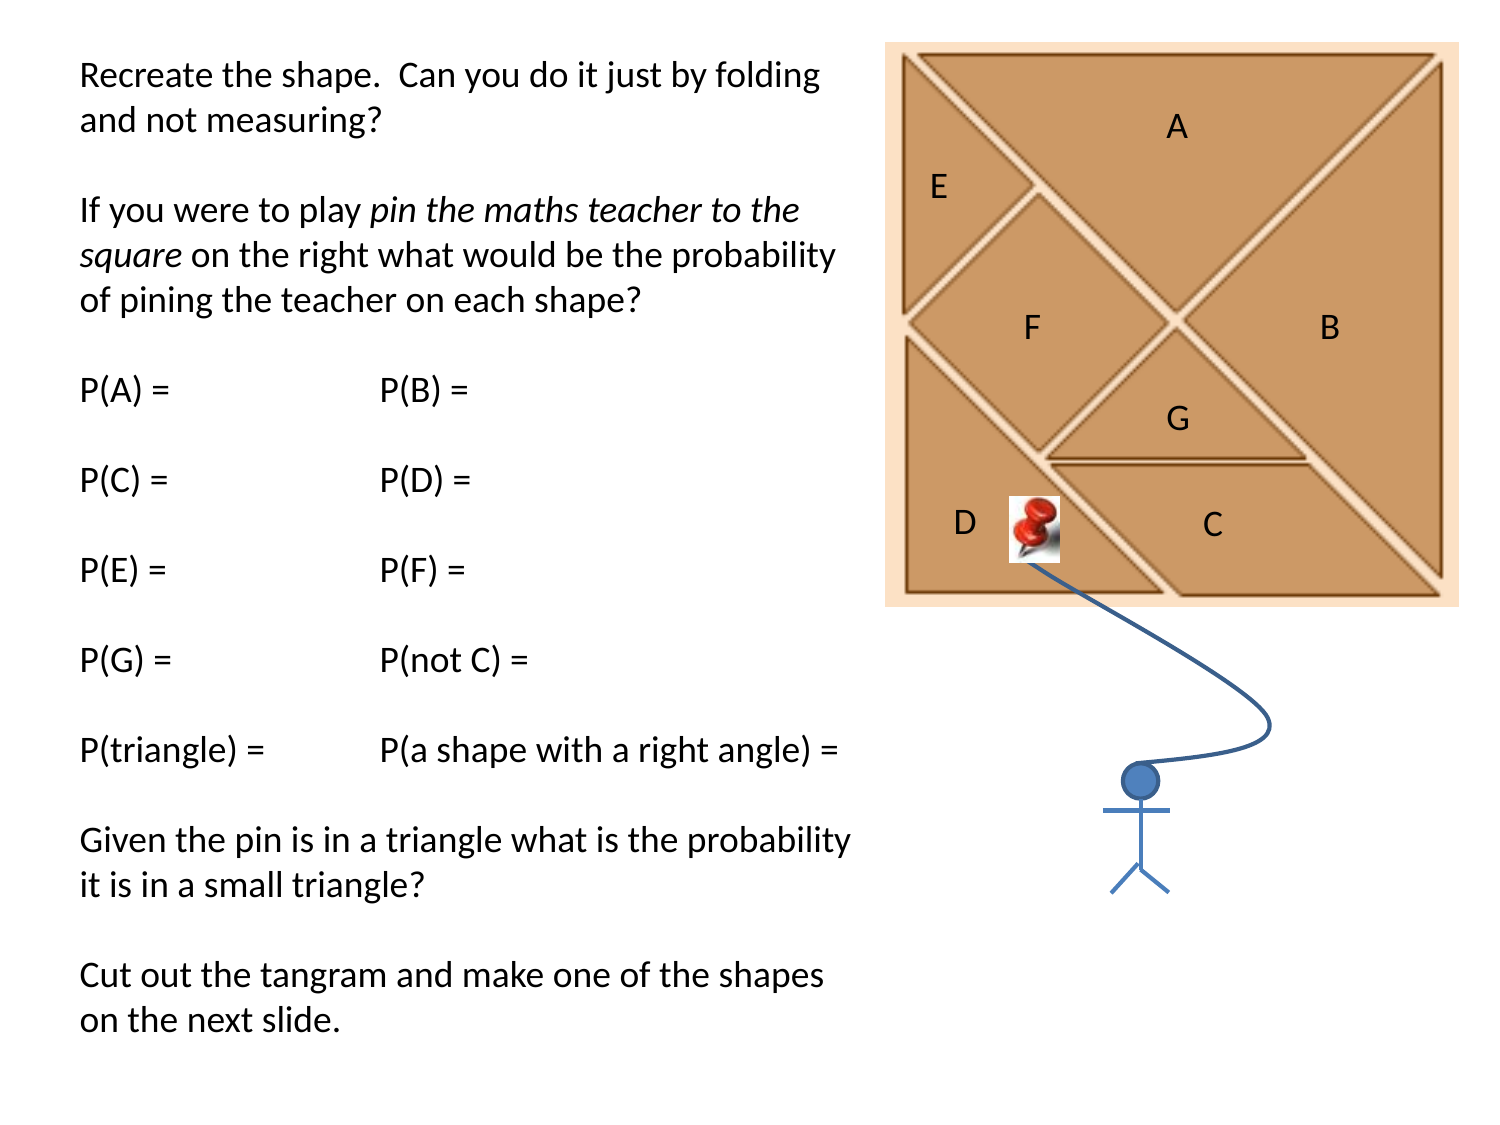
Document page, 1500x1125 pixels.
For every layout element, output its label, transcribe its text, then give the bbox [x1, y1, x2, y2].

text_box Recreate the shape. Can you do it just by folding and not measuring? If you were to play pin the maths teacher to the square on the right what would be the probability of pining the teacher on each shape? P(A) = P(B) = P(C) = P(D) = P(E) = P(F) = P(G) = P(not C) = P(triangle) = P(a shape with a right angle) = Given the pin is in a triangle what is the probability it is in a small triangle? Cut out the tangram and make one of the shapes on the next slide. [64, 42, 886, 1048]
picture [885, 42, 1459, 607]
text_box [1016, 553, 1270, 894]
